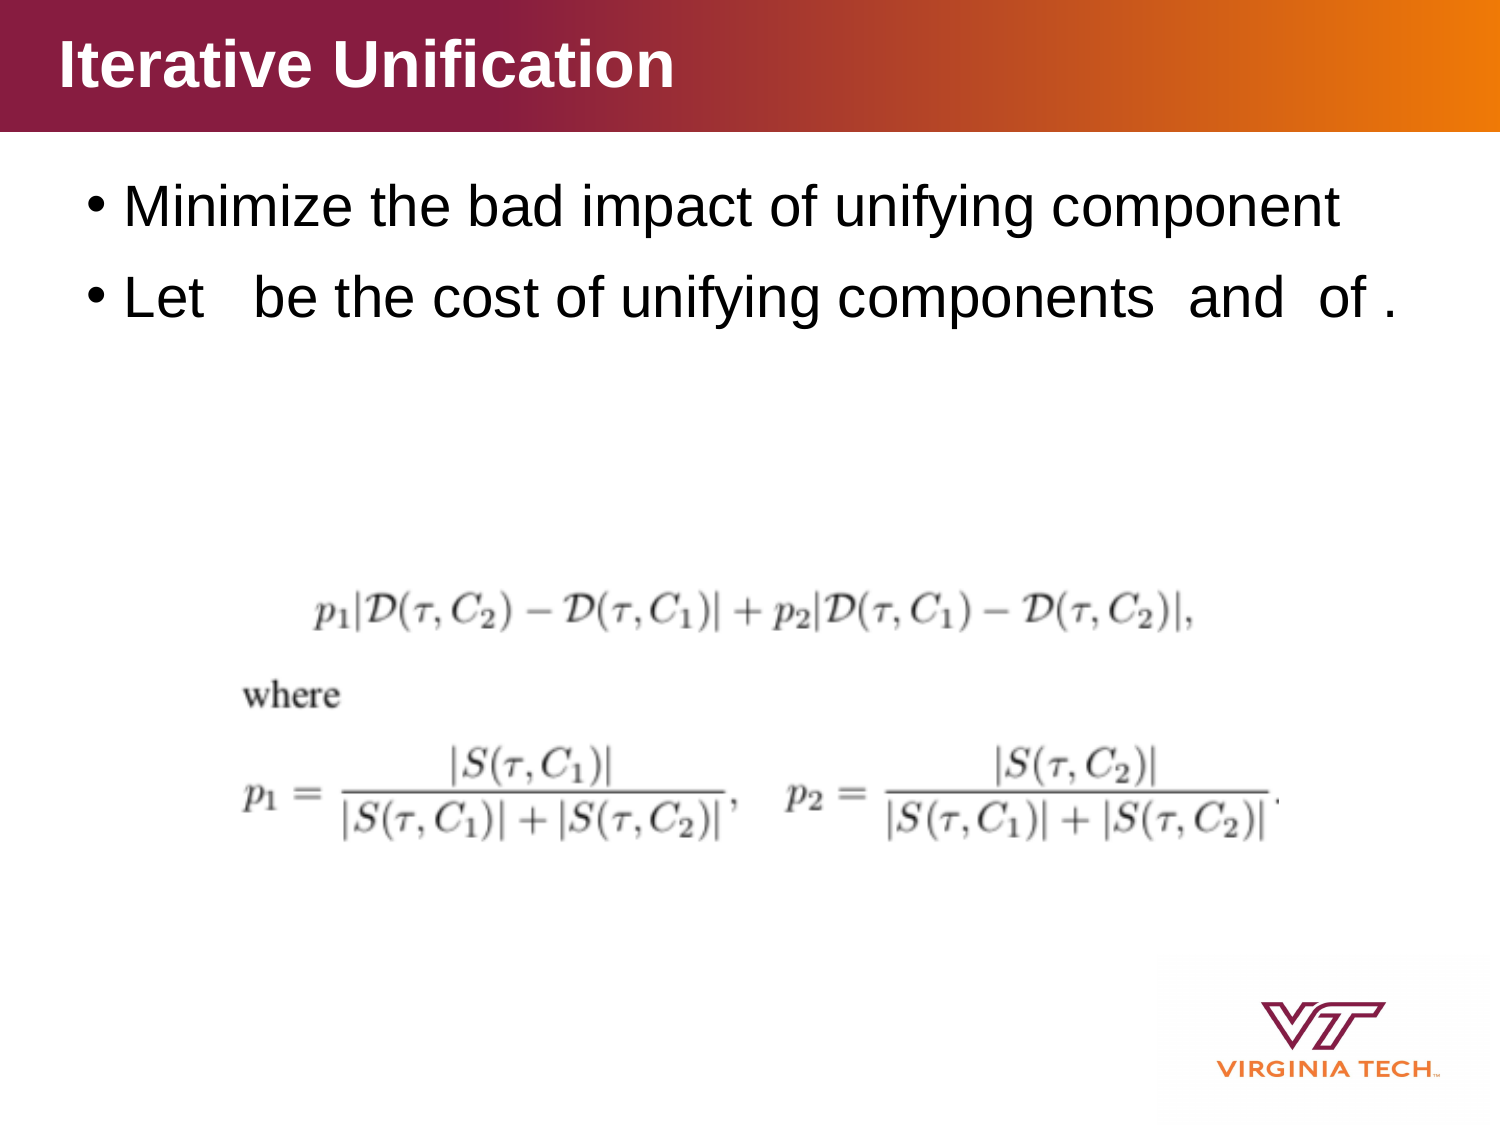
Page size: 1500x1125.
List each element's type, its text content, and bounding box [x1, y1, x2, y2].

picture [1157, 954, 1490, 1125]
title Iterative Unification [43, 0, 1500, 132]
picture [221, 562, 1279, 863]
